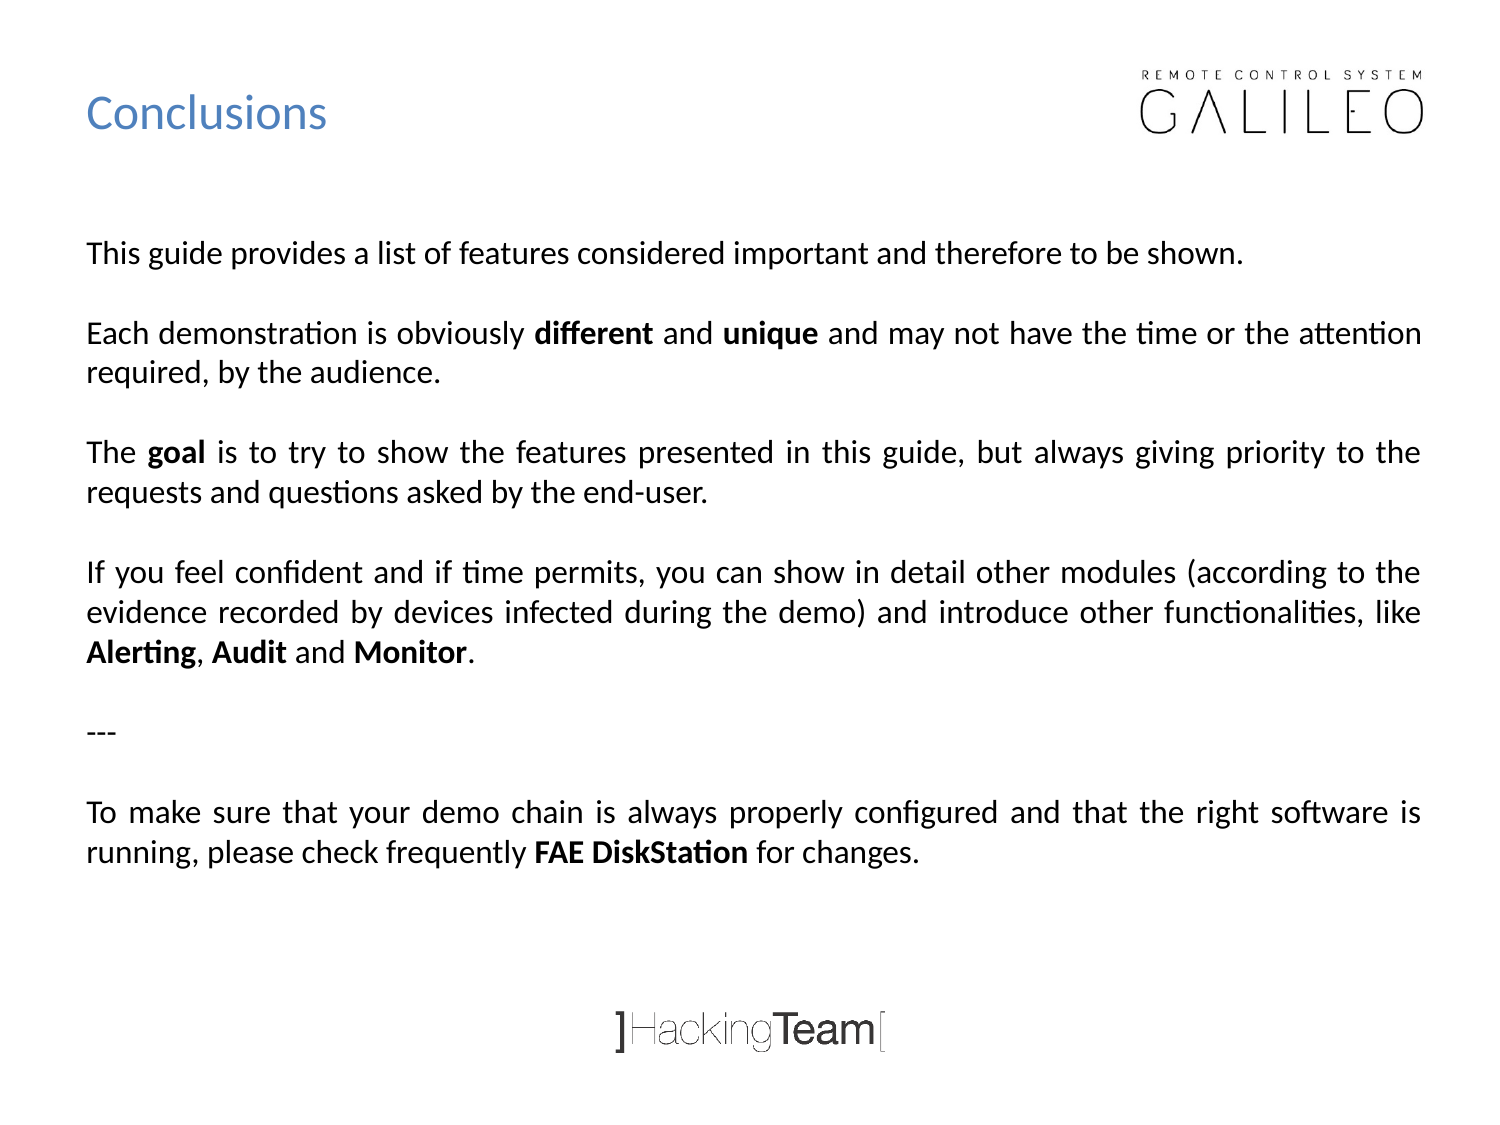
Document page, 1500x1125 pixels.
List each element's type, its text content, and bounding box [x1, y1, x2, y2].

text_box Conclusions [71, 72, 1030, 148]
text_box This guide provides a list of features considered important and therefore to be shown. Each demonstration is obviously different and unique and may not have the time or the attention required, by the audience. The goal is to try to show the features presented in this guide, but always giving priority to the requests and questions asked by the end-user. If you feel confident and if time permits, you can show in detail other modules (according to the evidence recorded by devices infected during the demo) and introduce other functionalities, like Alerting, Audit and Monitor. --- To make sure that your demo chain is always properly configured and that the right software is running, please check frequently FAE DiskStation for changes. [71, 223, 1438, 878]
picture [611, 1006, 889, 1056]
picture [1124, 57, 1438, 149]
